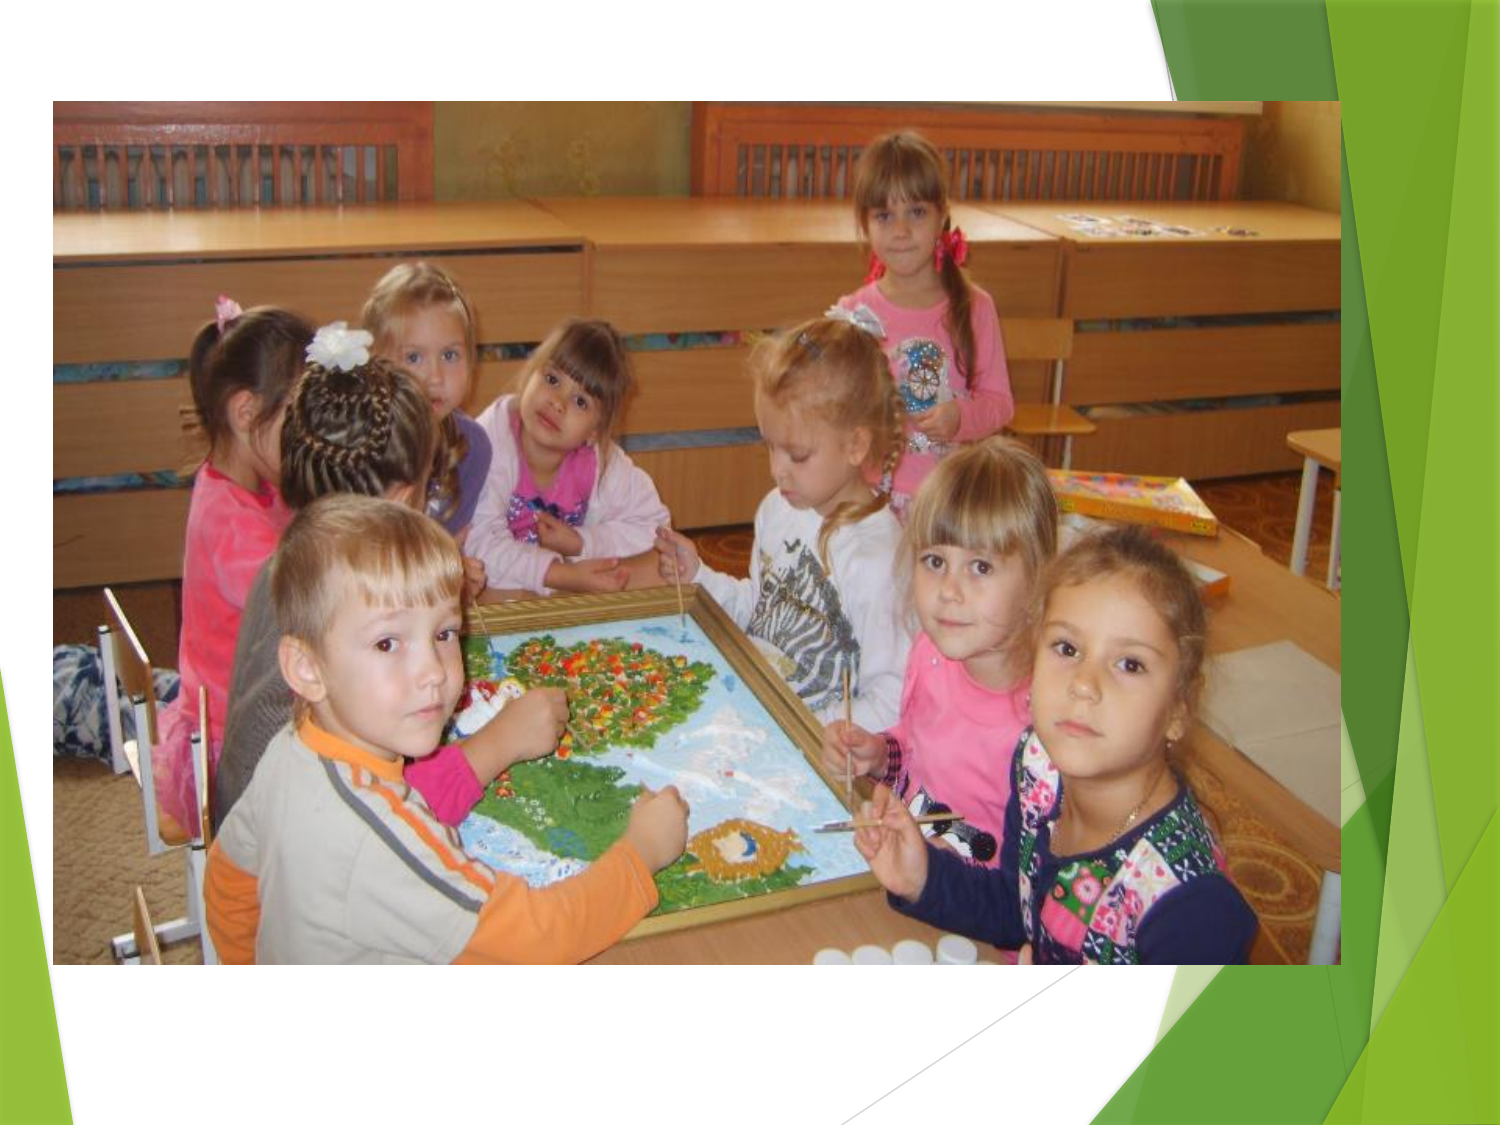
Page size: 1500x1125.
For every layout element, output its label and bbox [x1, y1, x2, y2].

list [52, 101, 1342, 965]
